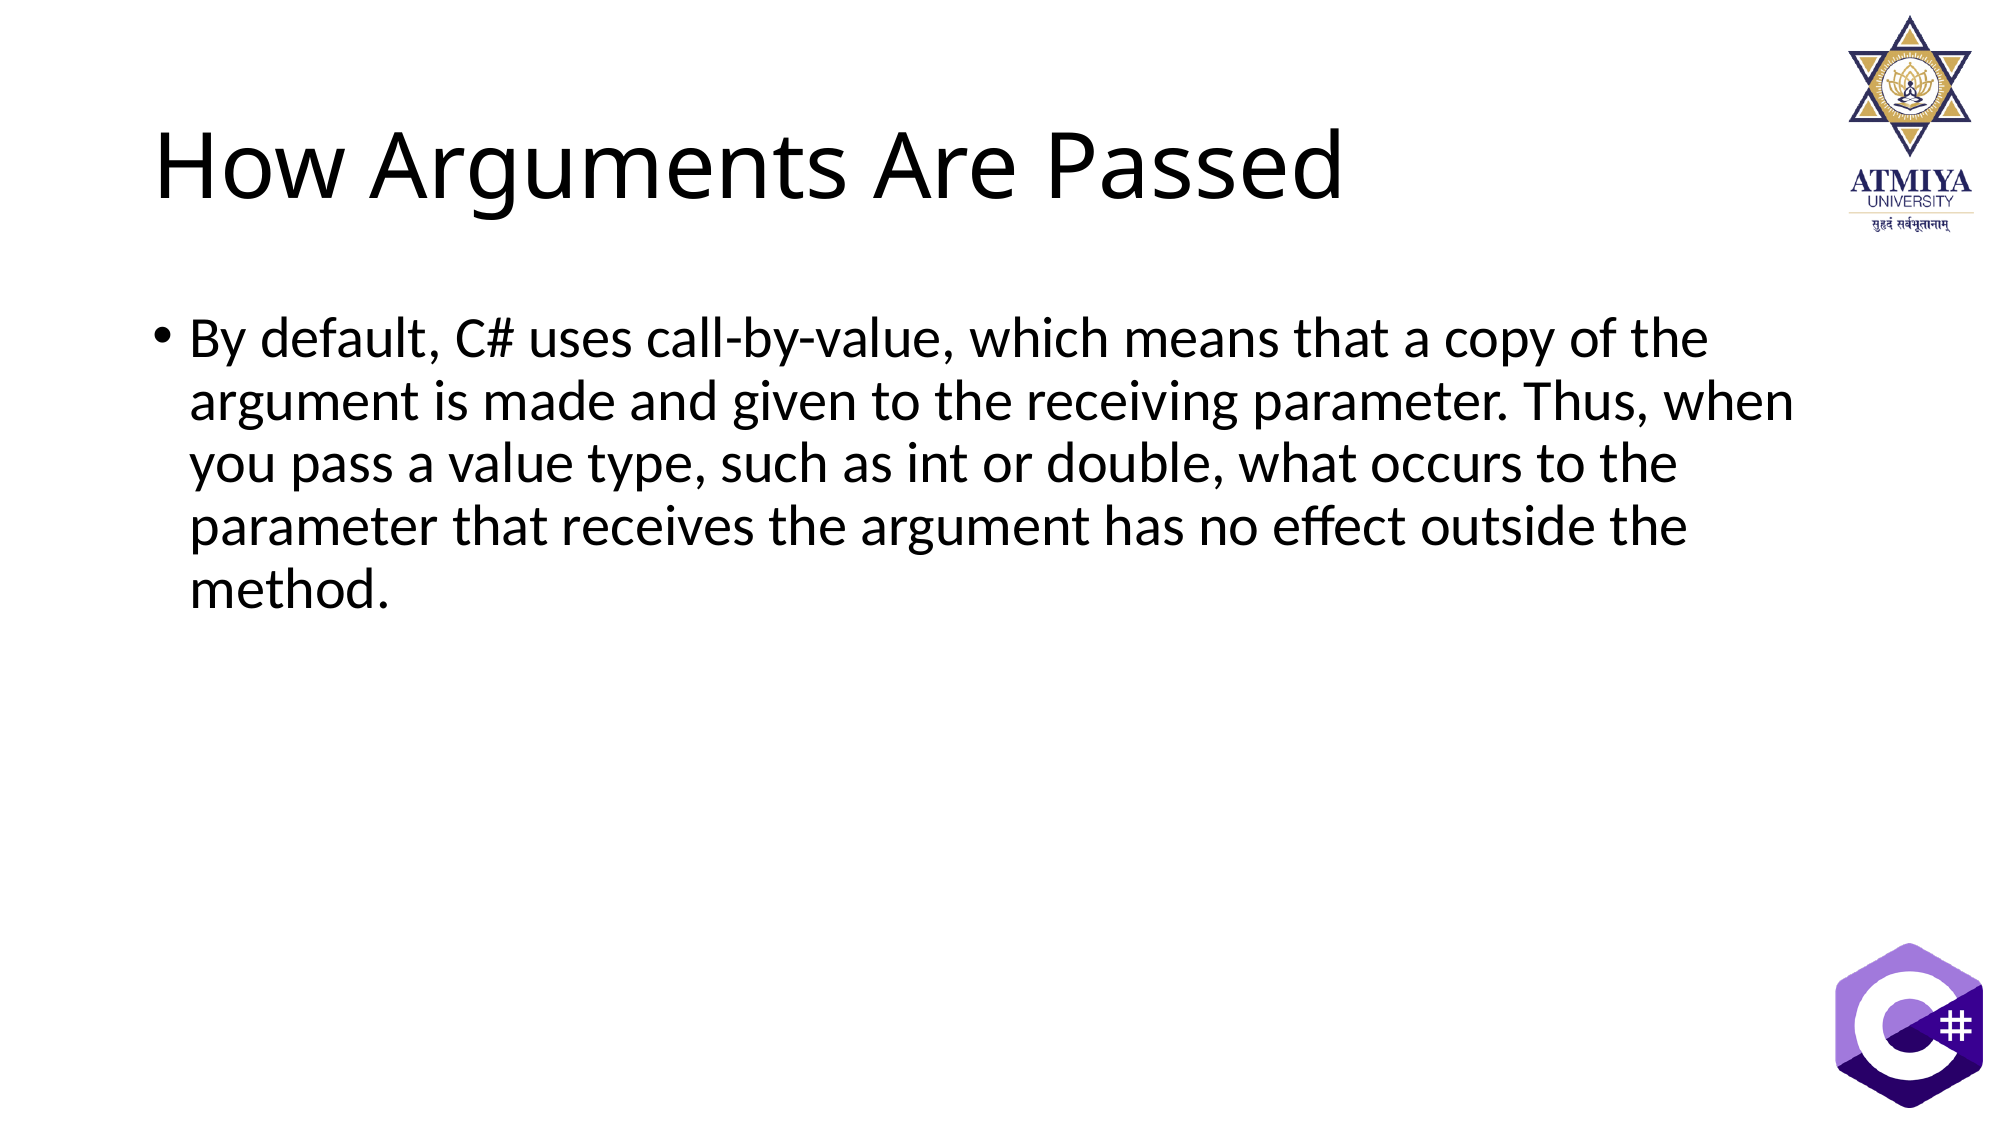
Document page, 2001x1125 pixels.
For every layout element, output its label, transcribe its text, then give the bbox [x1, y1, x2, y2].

picture [1835, 943, 1983, 1108]
list By default, C# uses call-by-value, which means that a copy of the argument is made and given to the receiving parameter. Thus, when you pass a value type, such as int or double, what occurs to the parameter that receives the argument has no effect outside the method. [137, 299, 1863, 1014]
title How Arguments Are Passed [137, 59, 1863, 278]
picture [1835, 15, 1985, 235]
